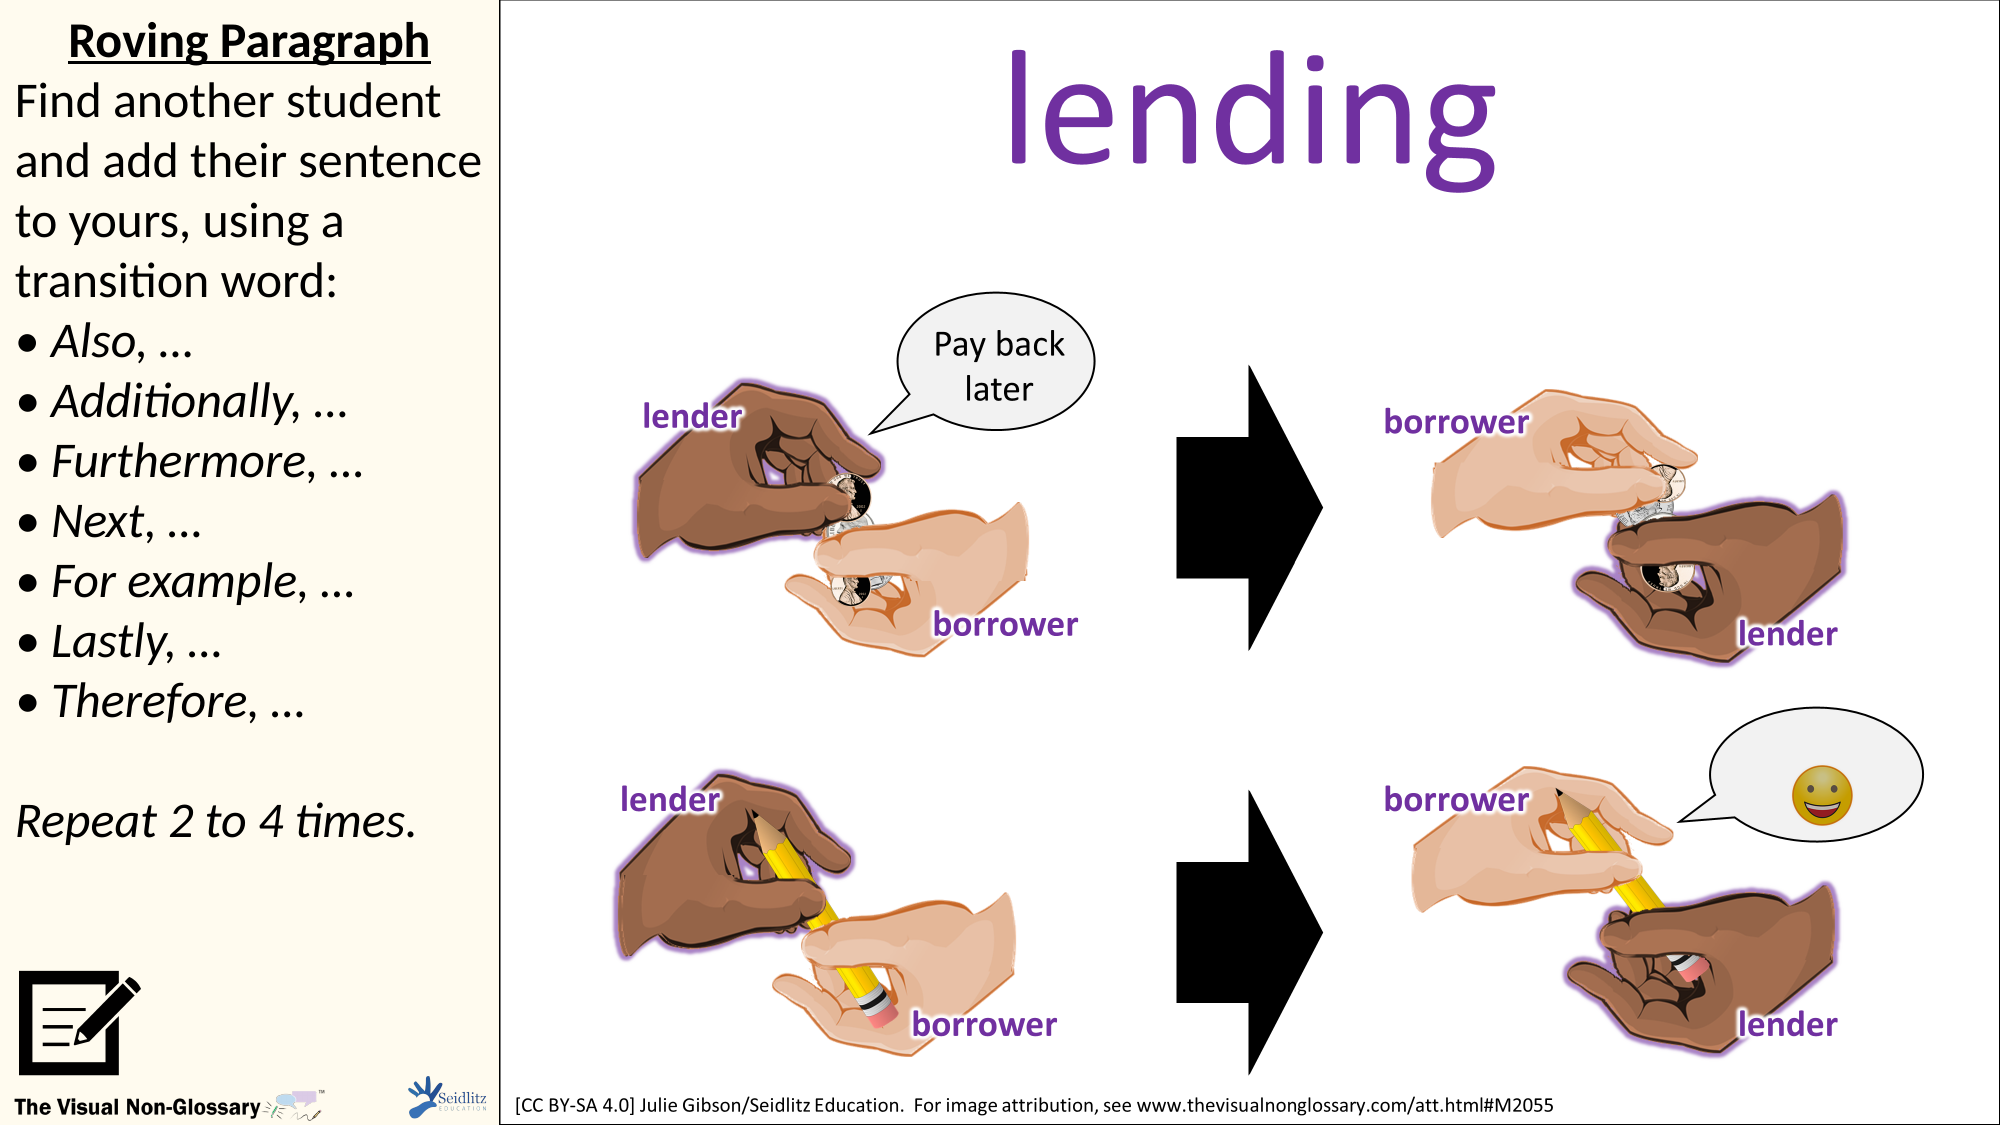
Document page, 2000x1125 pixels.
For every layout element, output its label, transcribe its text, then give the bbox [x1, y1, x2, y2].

text_box Find another student and add their sentence to yours, using a transition word:​ • Also, … • Additionally, … • Furthermore, … • Next, … • For example, … • Lastly, … • Therefore, … Repeat 2 to 4 times. [0, 59, 494, 855]
picture [403, 1073, 495, 1125]
picture [0, 961, 328, 1125]
picture [499, 0, 2000, 1125]
text_box Roving Paragraph​ [53, 0, 446, 59]
